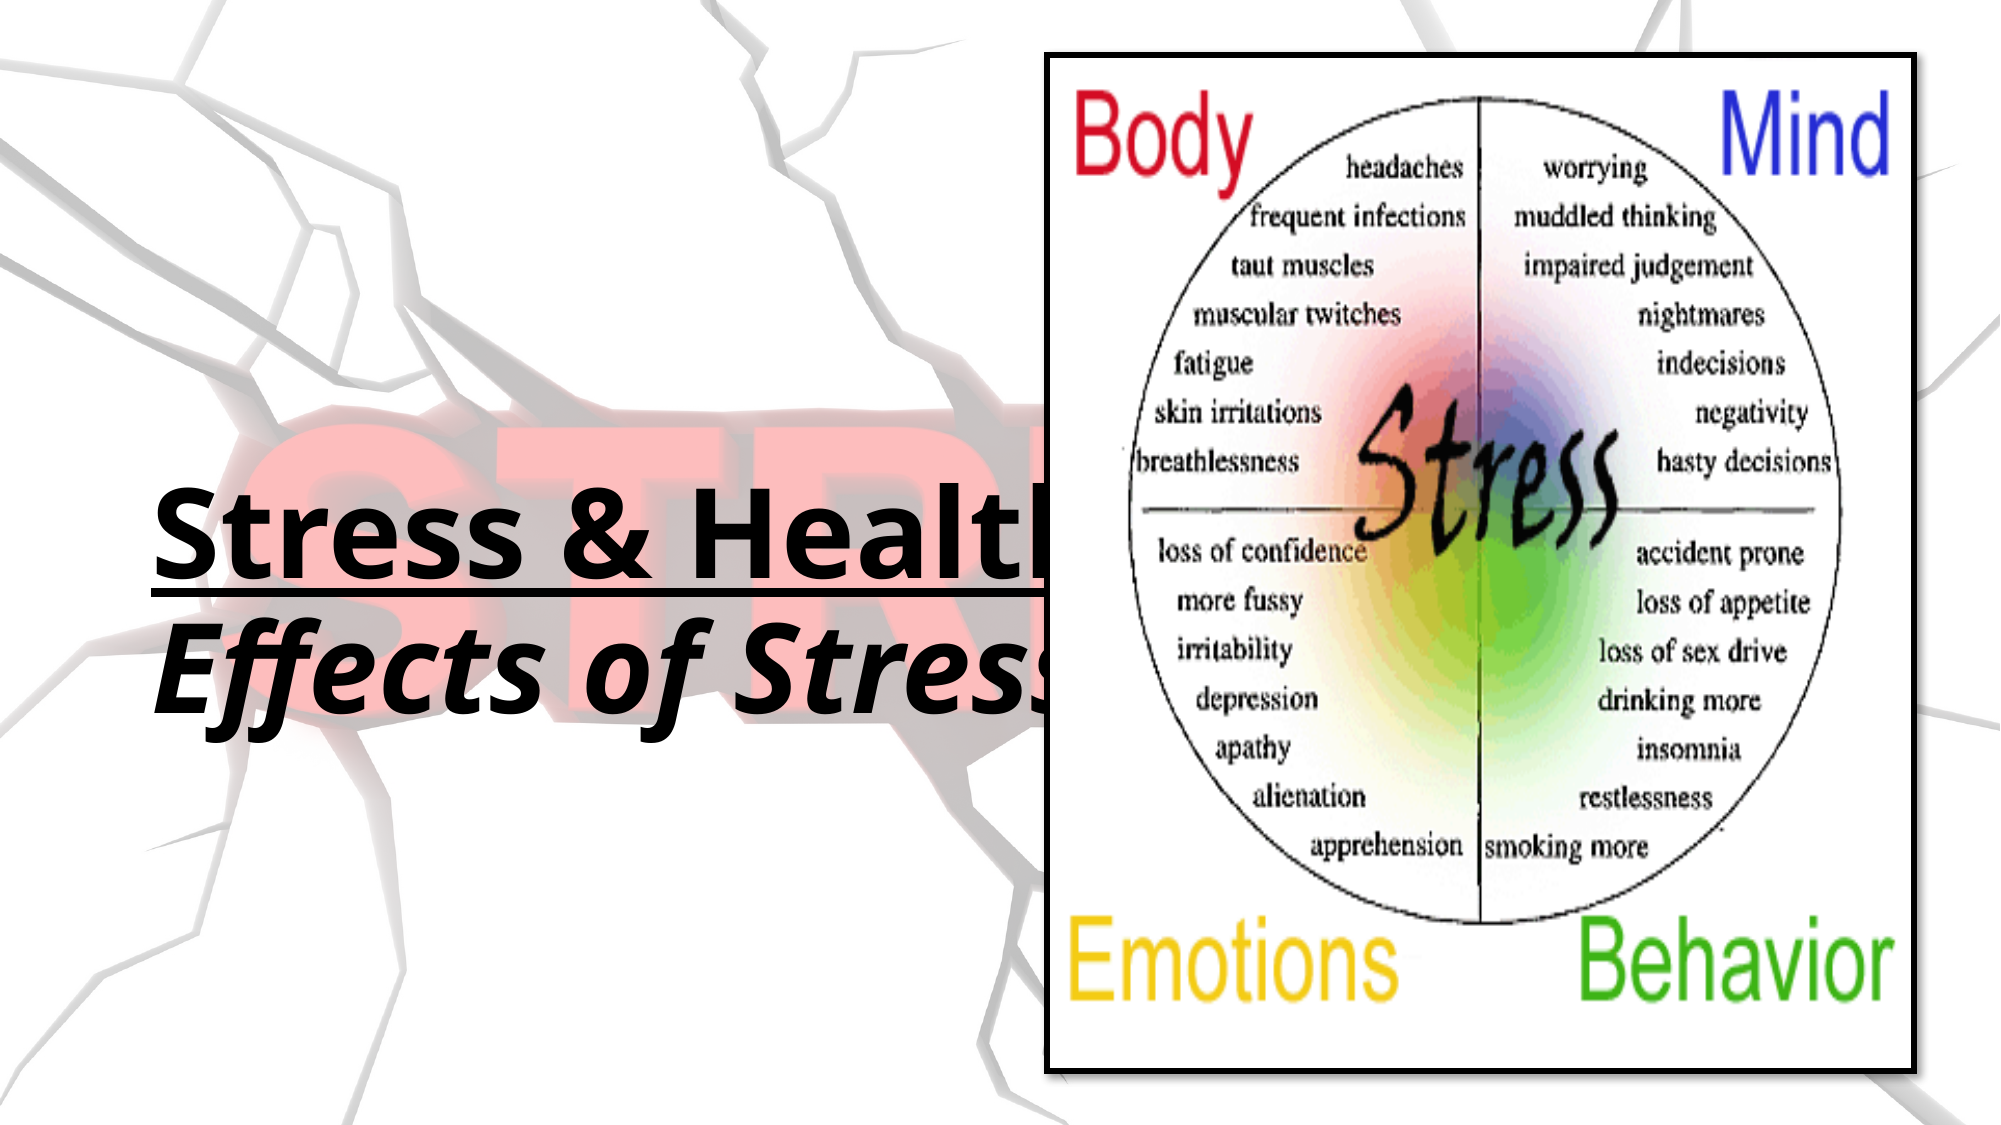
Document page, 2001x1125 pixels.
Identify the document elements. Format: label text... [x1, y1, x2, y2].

picture [1049, 58, 1912, 1068]
title Stress & Health: Effects of Stress [136, 280, 1042, 749]
